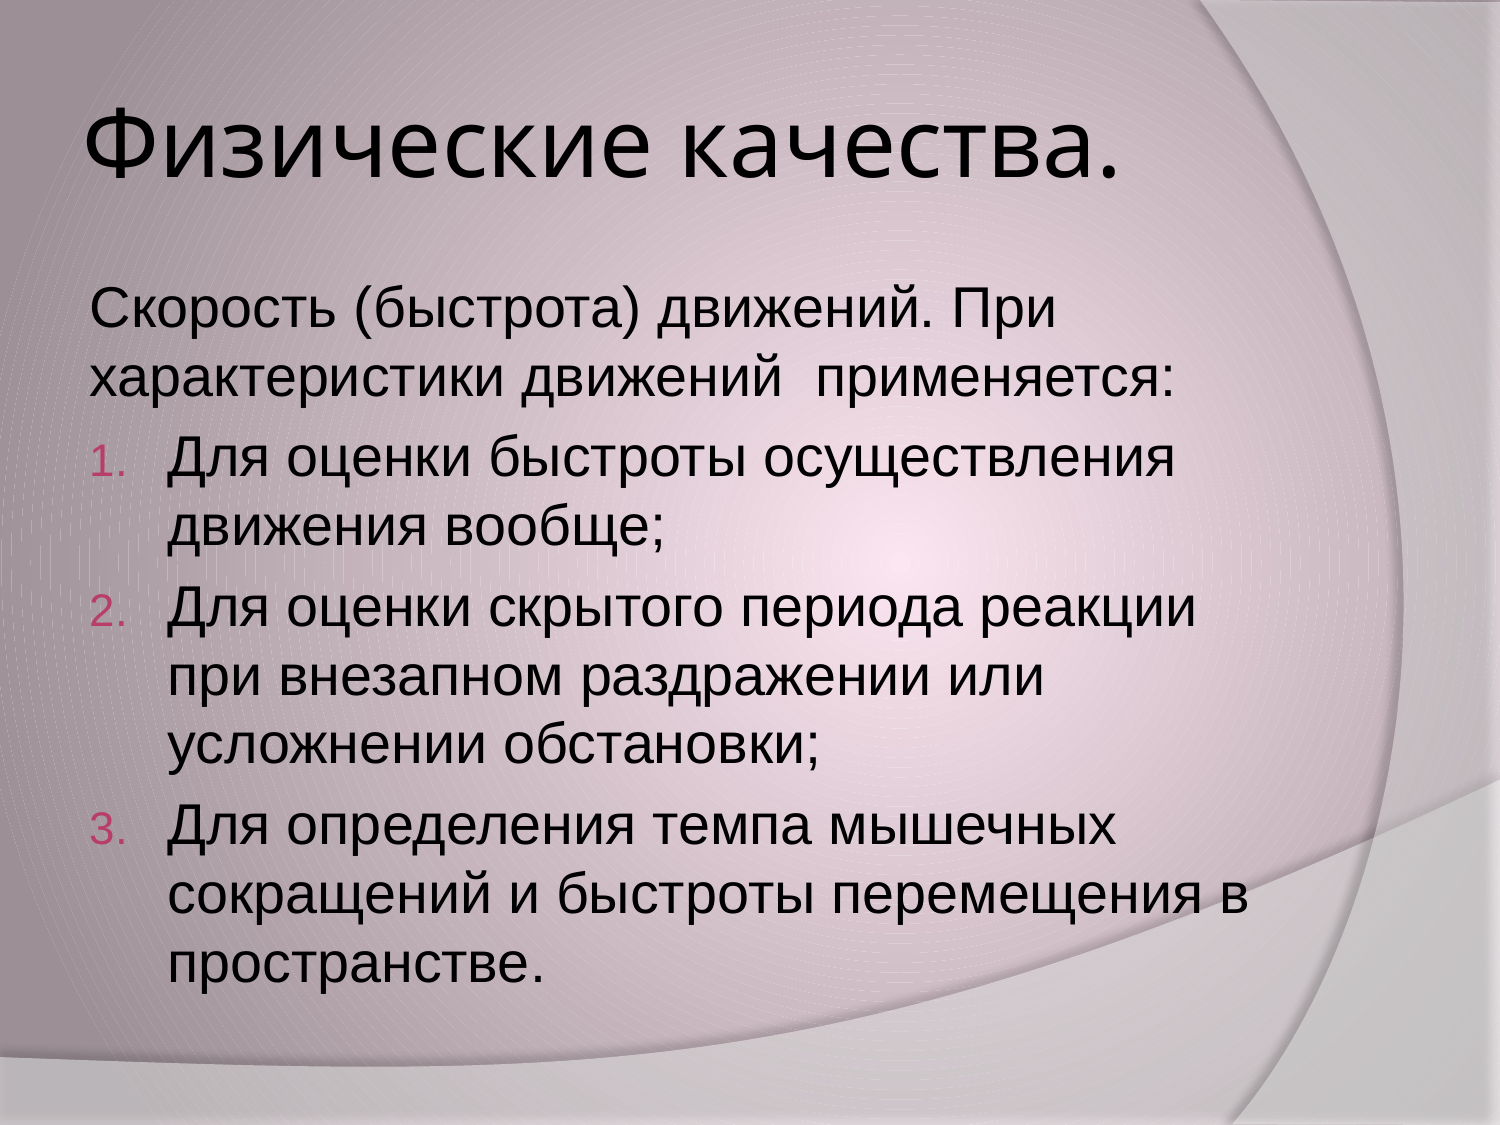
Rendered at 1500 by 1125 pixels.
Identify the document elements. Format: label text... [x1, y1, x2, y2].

title Физические качества. [75, 45, 1300, 233]
list Скорость (быстрота) движений. При характеристики движений применяется: Для оценки быстроты осуществления движения вообще; Для оценки скрытого периода реакции при внезапном раздражении или усложнении обстановки; Для определения темпа мышечных сокращений и быстроты перемещения в пространстве. [75, 262, 1300, 1005]
